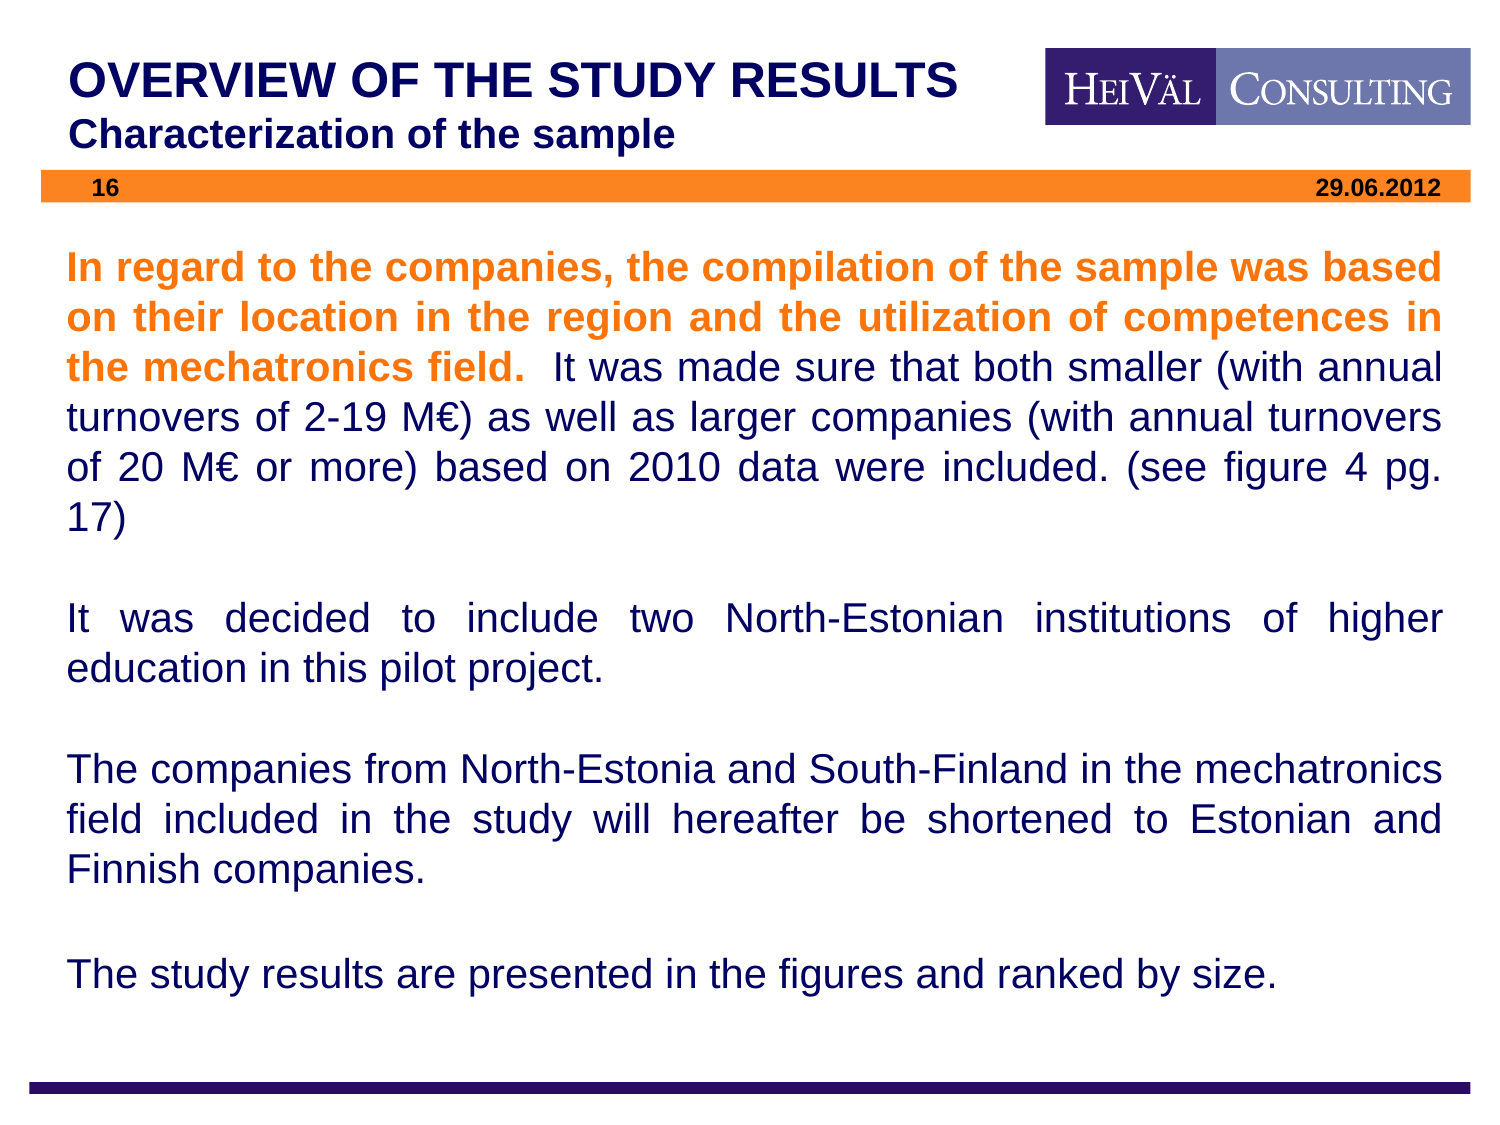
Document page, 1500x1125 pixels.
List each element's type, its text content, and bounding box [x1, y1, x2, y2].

list In regard to the companies, the compilation of the sample was based on their location in the region and the utilization of competences in the mechatronics field. It was made sure that both smaller (with annual turnovers of 2-19 M€) as well as larger companies (with annual turnovers of 20 M€ or more) based on 2010 data were included. (see figure 4 pg. 17) It was decided to include two North-Estonian institutions of higher education in this pilot project. The companies from North-Estonia and South-Finland in the mechatronics field included in the study will hereafter be shortened to Estonian and Finnish companies. The study results are presented in the figures and ranked by size. [51, 231, 1460, 1059]
title OVERVIEW OF THE STUDY RESULTS Characterization of the sample [52, 30, 1058, 174]
